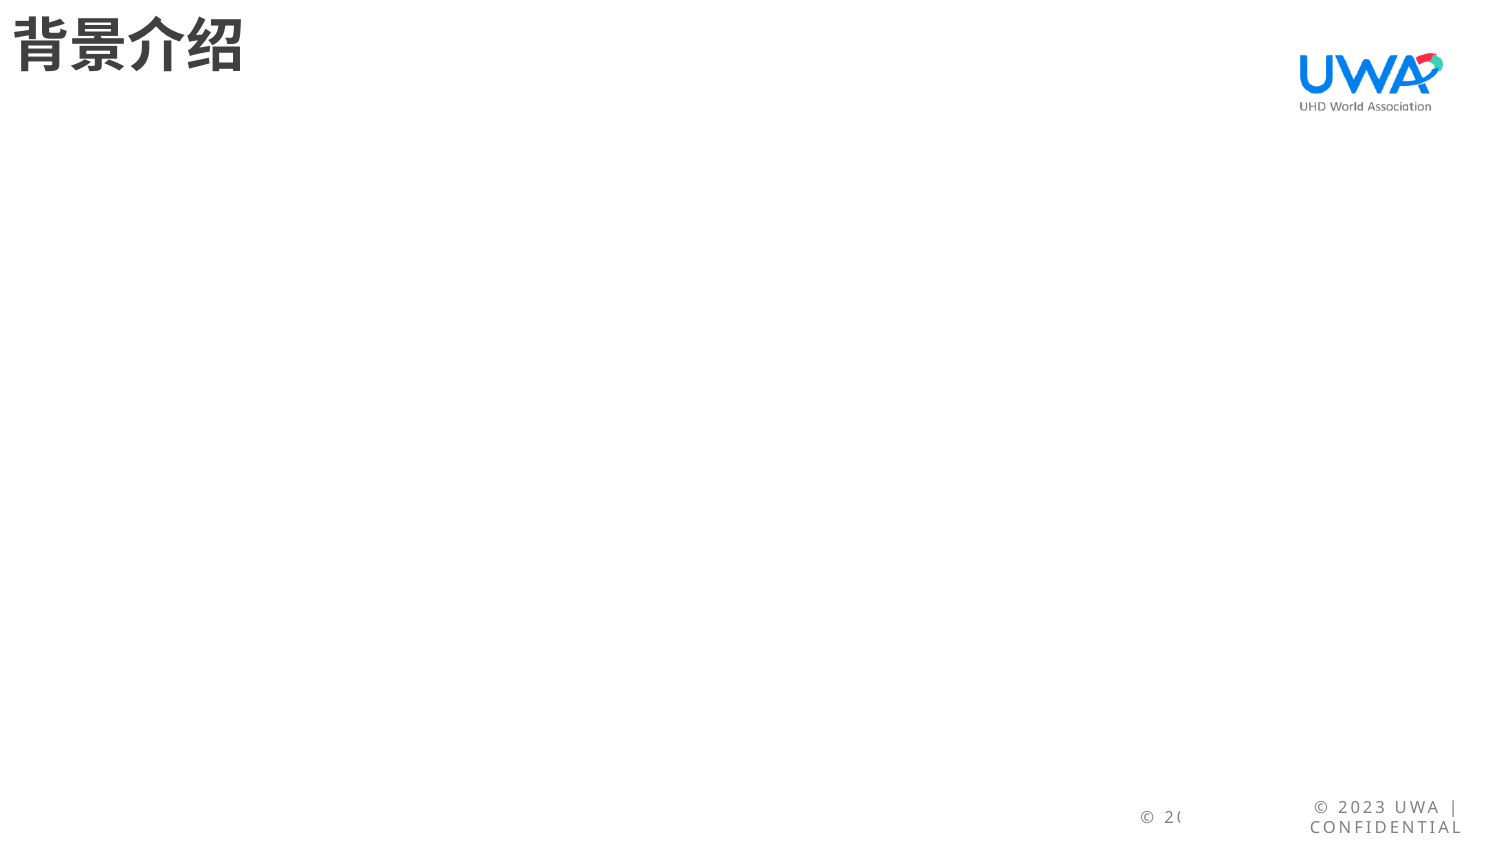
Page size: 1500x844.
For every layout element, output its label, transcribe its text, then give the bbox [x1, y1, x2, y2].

title 背景介绍 [0, 0, 1356, 95]
picture [1300, 53, 1443, 111]
